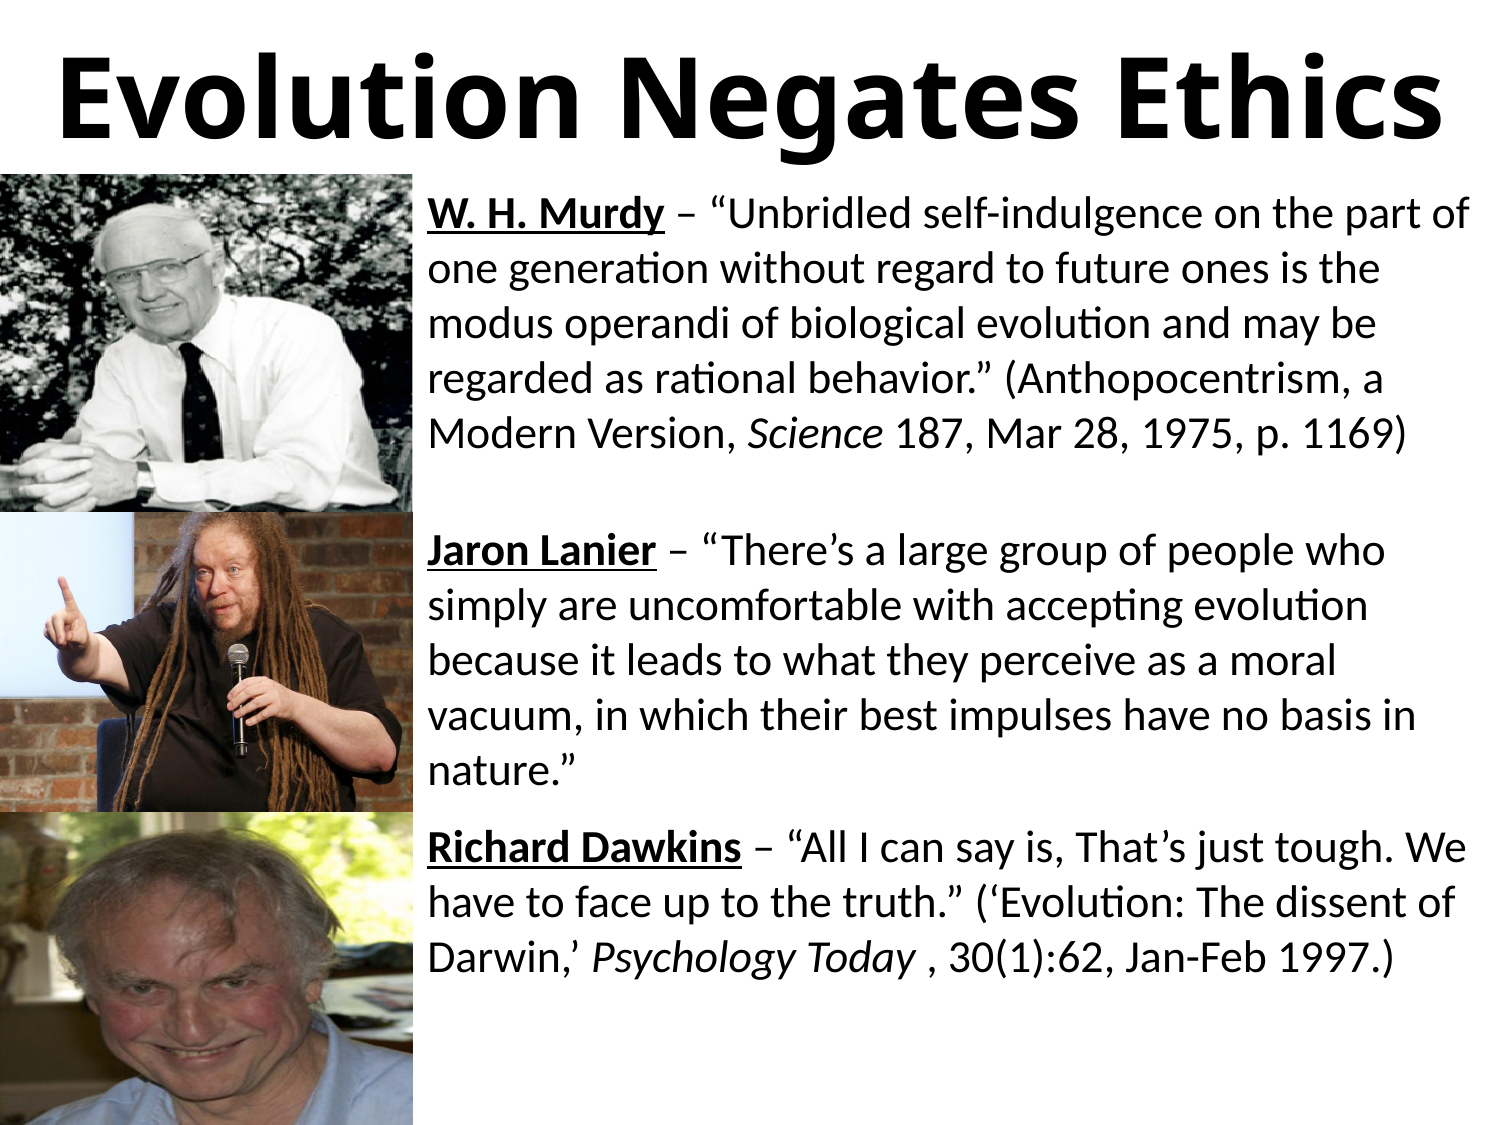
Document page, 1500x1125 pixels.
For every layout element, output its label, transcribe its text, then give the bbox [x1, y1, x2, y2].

text_box Jaron Lanier – “There’s a large group of people who simply are uncomfortable with accepting evolution because it leads to what they perceive as a moral vacuum, in which their best impulses have no basis in nature.” [416, 512, 1500, 803]
text_box Richard Dawkins – “All I can say is, That’s just tough. We have to face up to the truth.” (‘Evolution: The dissent of Darwin,’ Psychology Today , 30(1):62, Jan-Feb 1997.) [416, 809, 1500, 990]
text_box W. H. Murdy – “Unbridled self-indulgence on the part of one generation without regard to future ones is the modus operandi of biological evolution and may be regarded as rational behavior.” (Anthopocentrism, a Modern Version, Science 187, Mar 28, 1975, p. 1169) [413, 174, 1500, 465]
picture [0, 174, 413, 1125]
title Evolution Negates Ethics [0, 0, 1500, 174]
